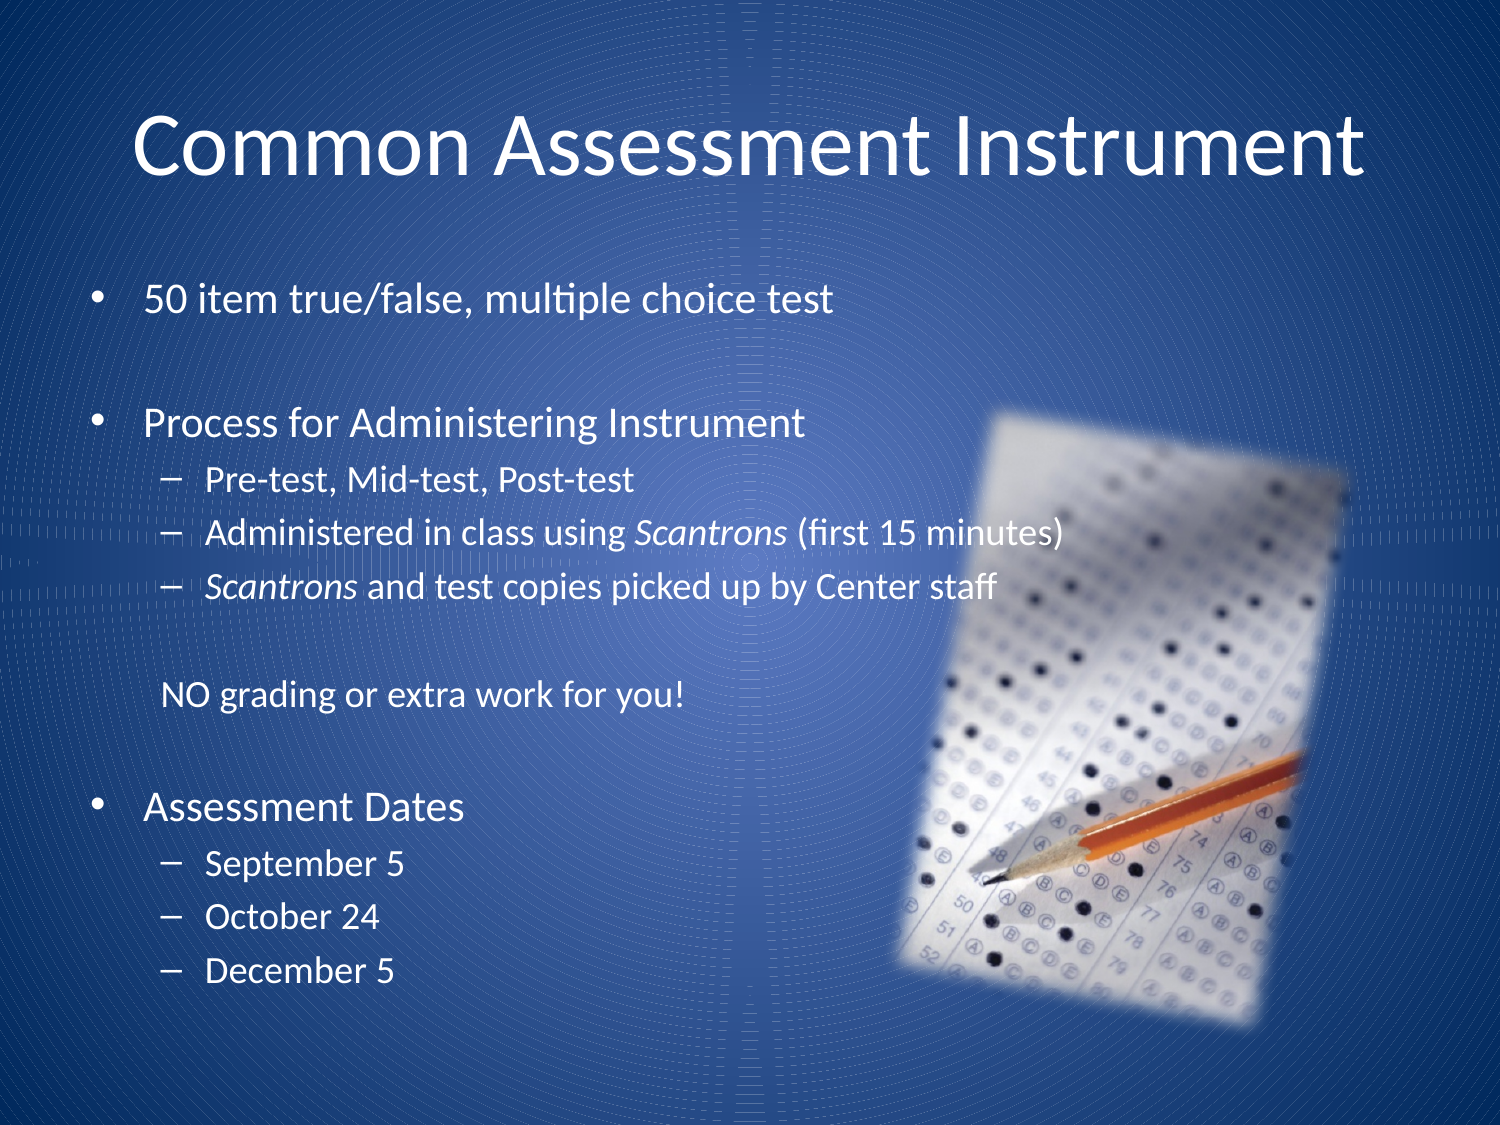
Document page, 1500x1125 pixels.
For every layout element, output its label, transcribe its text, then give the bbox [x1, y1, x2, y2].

title Common Assessment Instrument [75, 45, 1425, 233]
list 50 item true/false, multiple choice test Process for Administering Instrument Pre-test, Mid-test, Post-test Administered in class using Scantrons (first 15 minutes) Scantrons and test copies picked up by Center staff NO grading or extra work for you! Assessment Dates September 5 October 24 December 5 [75, 262, 1425, 1005]
picture [923, 417, 1323, 1022]
